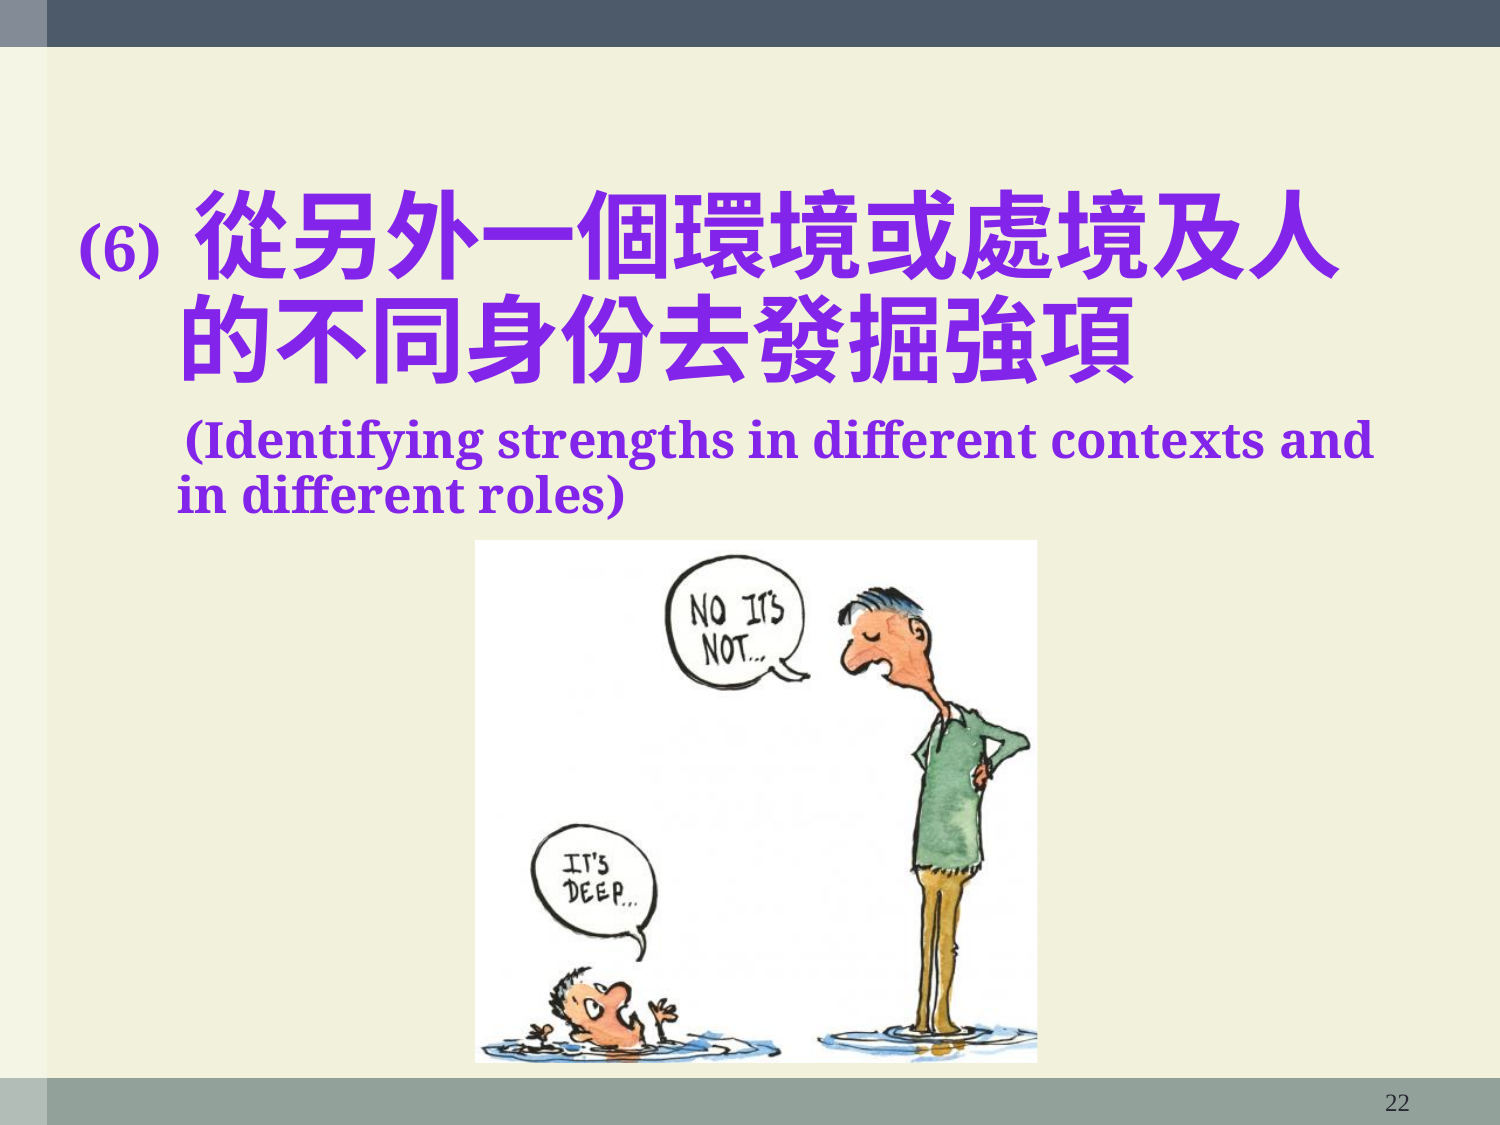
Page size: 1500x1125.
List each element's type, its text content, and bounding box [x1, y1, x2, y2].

list (6) 從另外一個環境或處境及人的不同身份去發掘強項 (Identifying strengths in different contexts and in different roles) [62, 87, 1450, 1100]
slide_number 22 [1074, 1078, 1425, 1125]
picture [474, 540, 1038, 1063]
